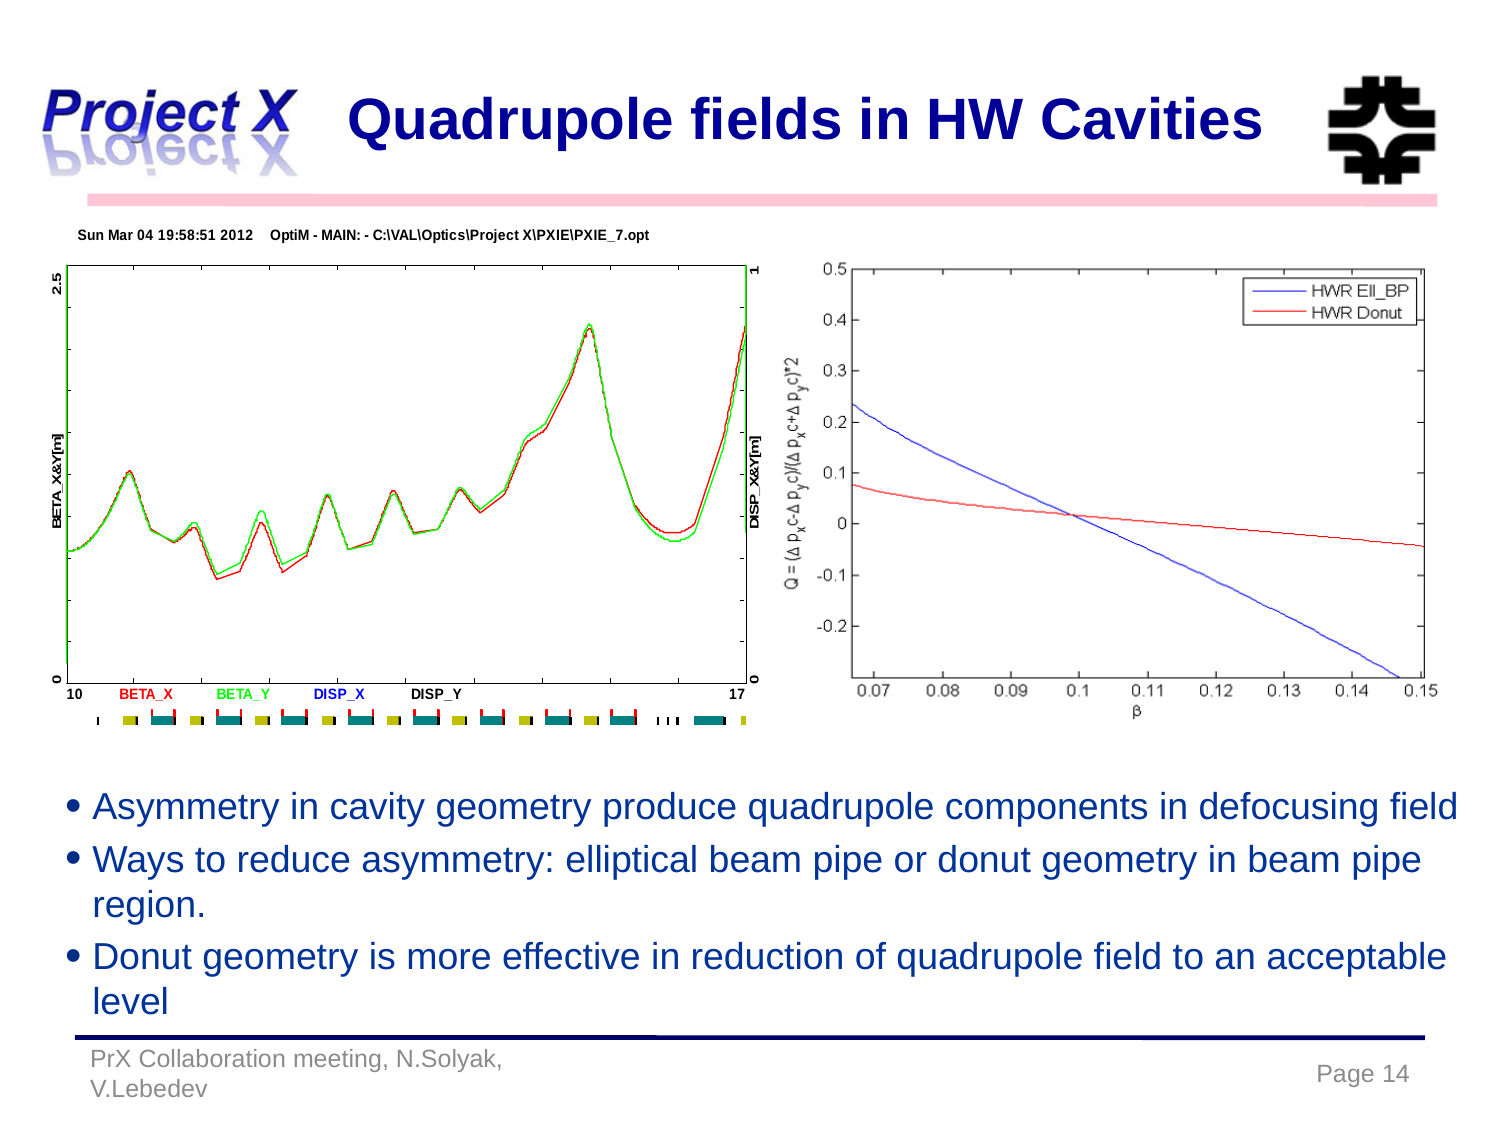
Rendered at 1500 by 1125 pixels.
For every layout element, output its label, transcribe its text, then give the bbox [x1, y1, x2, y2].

slide_number Page 14 [1074, 1042, 1425, 1103]
title Quadrupole fields in HW Cavities [312, 45, 1300, 188]
picture [37, 87, 300, 181]
picture [1325, 74, 1438, 188]
list Asymmetry in cavity geometry produce quadrupole components in defocusing field Ways to reduce asymmetry: elliptical beam pipe or donut geometry in beam pipe region. Donut geometry is more effective in reduction of quadrupole field to an acceptable level [50, 774, 1500, 1013]
footer PrX Collaboration meeting, N.Solyak, V.Lebedev [75, 1042, 550, 1103]
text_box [749, 224, 1500, 738]
picture [49, 224, 763, 726]
